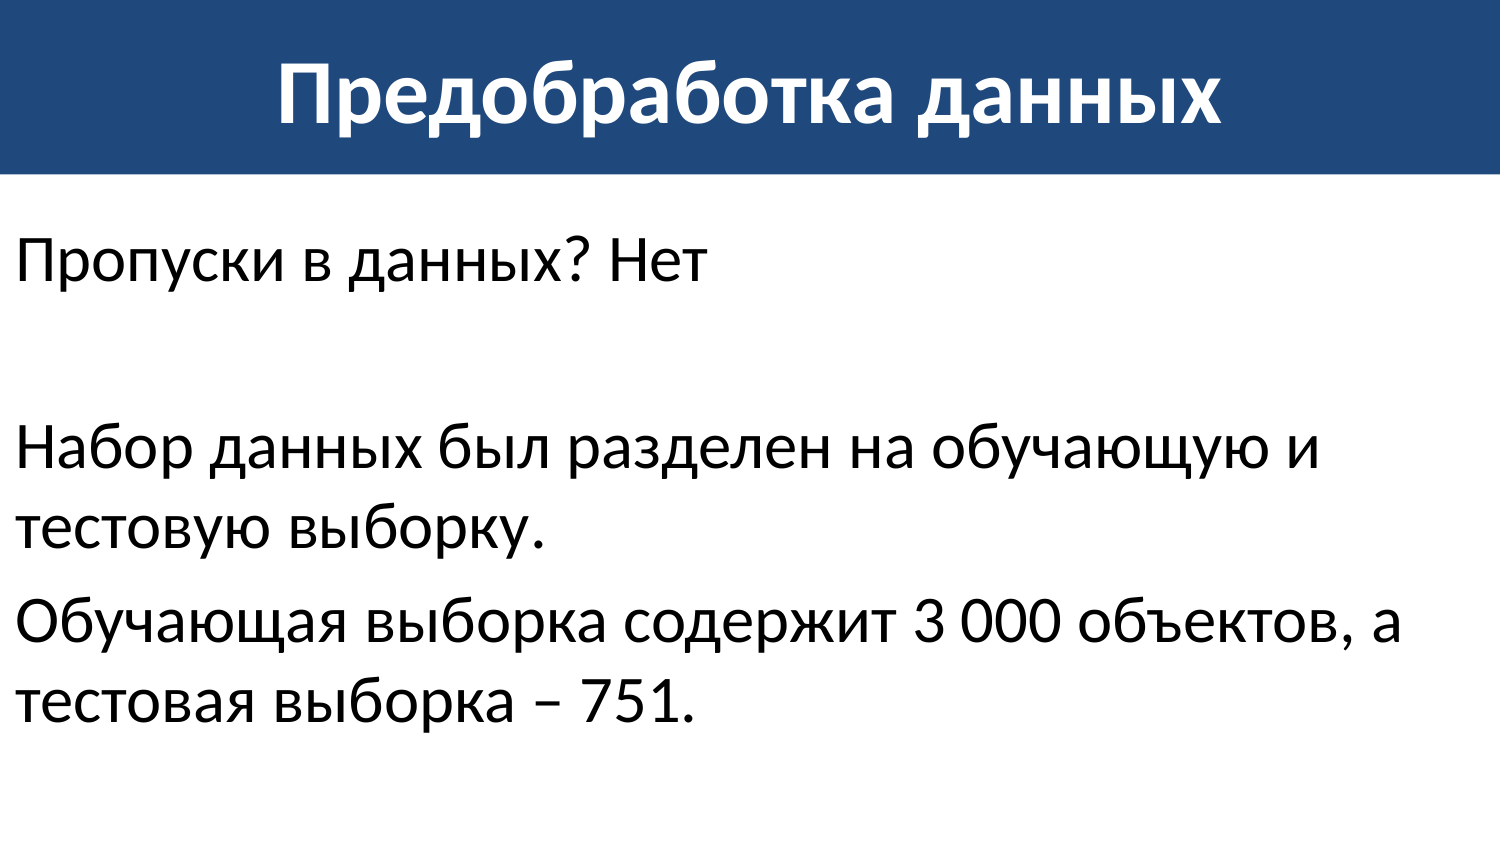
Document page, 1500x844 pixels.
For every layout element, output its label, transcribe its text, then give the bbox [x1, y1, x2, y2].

title Предобработка данных [0, 0, 1500, 175]
list Пропуски в данных? Нет Набор данных был разделен на обучающую и тестовую выборку. Обучающая выборка содержит 3 000 объектов, а тестовая выборка – 751. [0, 207, 1500, 765]
